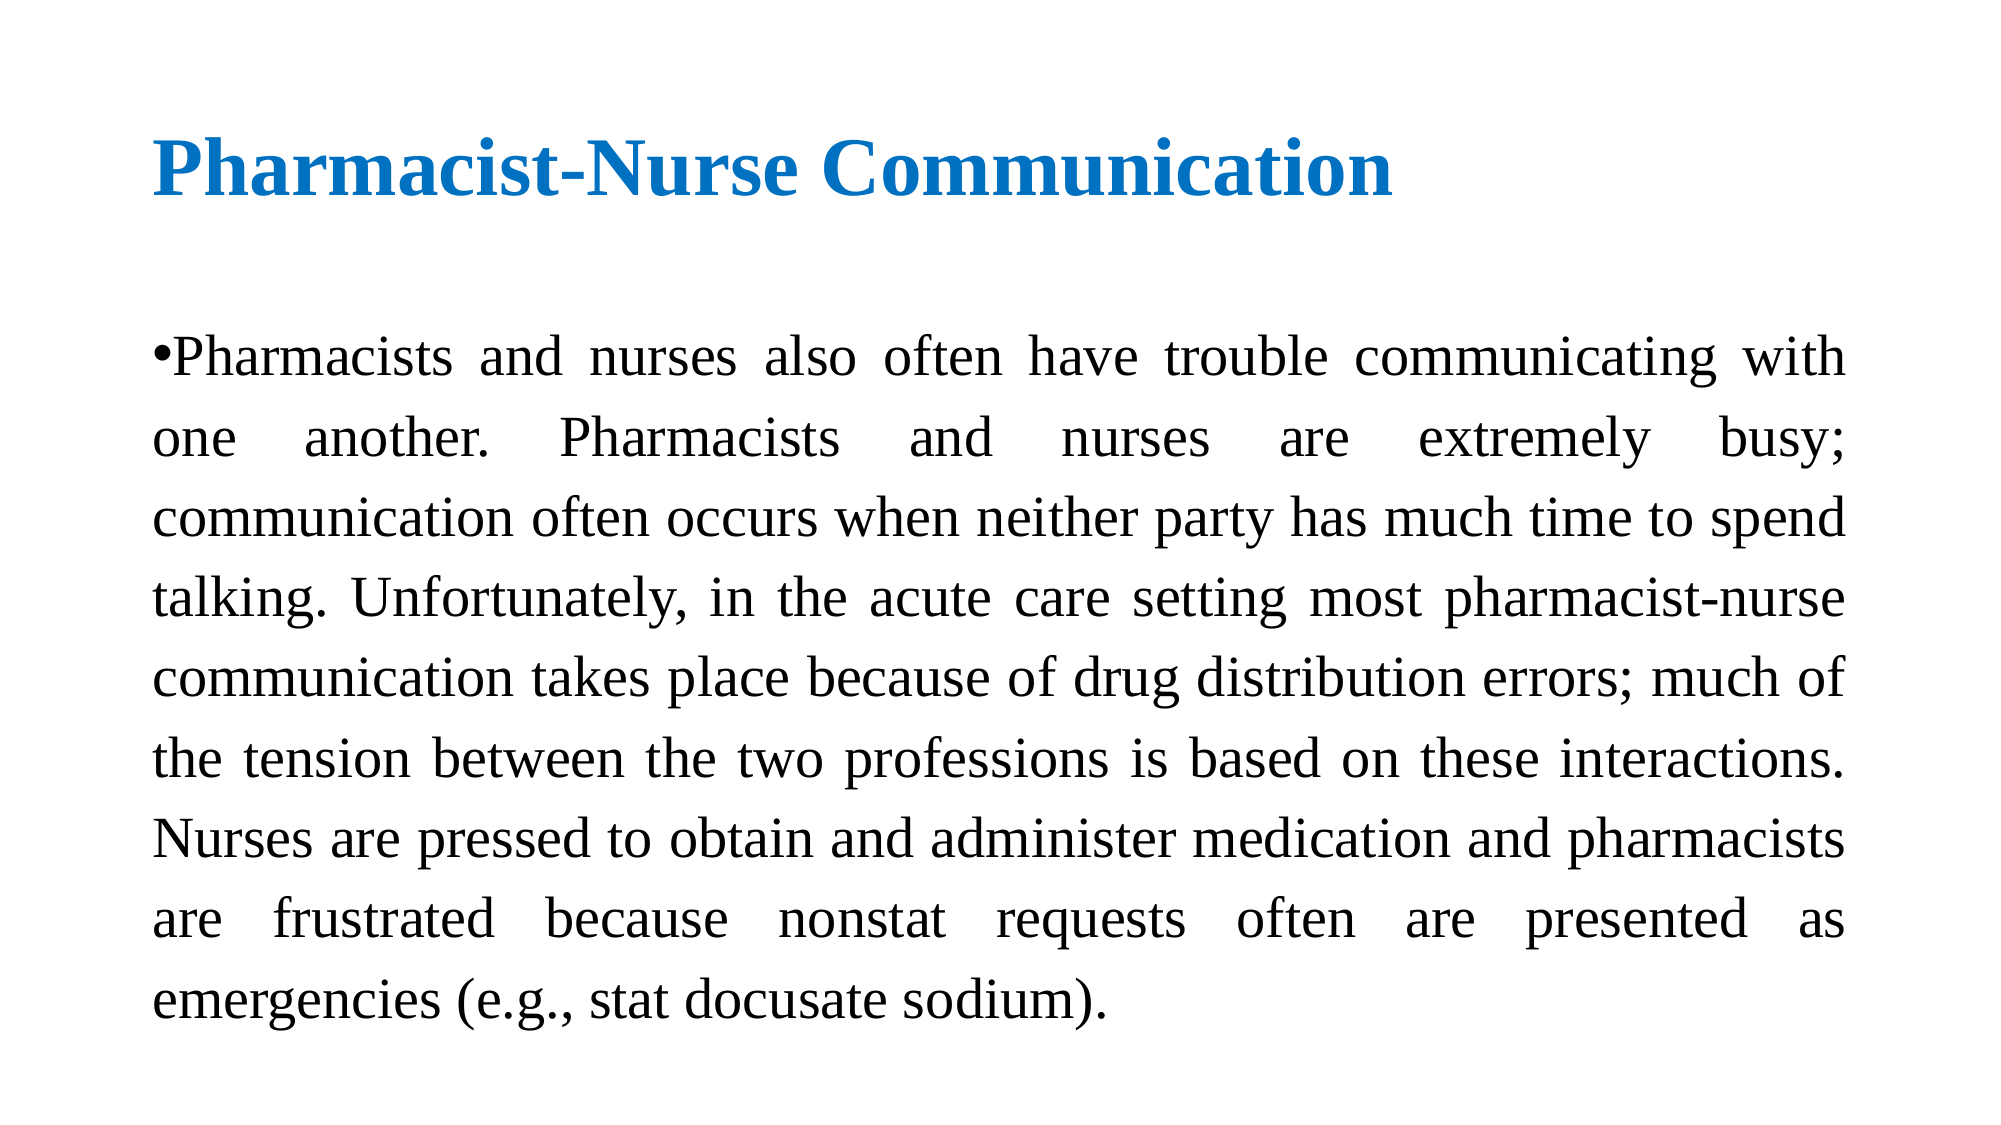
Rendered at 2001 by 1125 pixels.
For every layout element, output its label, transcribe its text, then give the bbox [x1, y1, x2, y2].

title Pharmacist-Nurse Communication [137, 59, 1863, 278]
list Pharmacists and nurses also often have trouble communicating with one another. Pharmacists and nurses are extremely busy; communication often occurs when neither party has much time to spend talking. Unfortunately, in the acute care setting most pharmacist-nurse communication takes place because of drug distribution errors; much of the tension between the two professions is based on these interactions. Nurses are pressed to obtain and administer medication and pharmacists are frustrated because nonstat requests often are presented as emergencies (e.g., stat docusate sodium). [137, 299, 1863, 1125]
